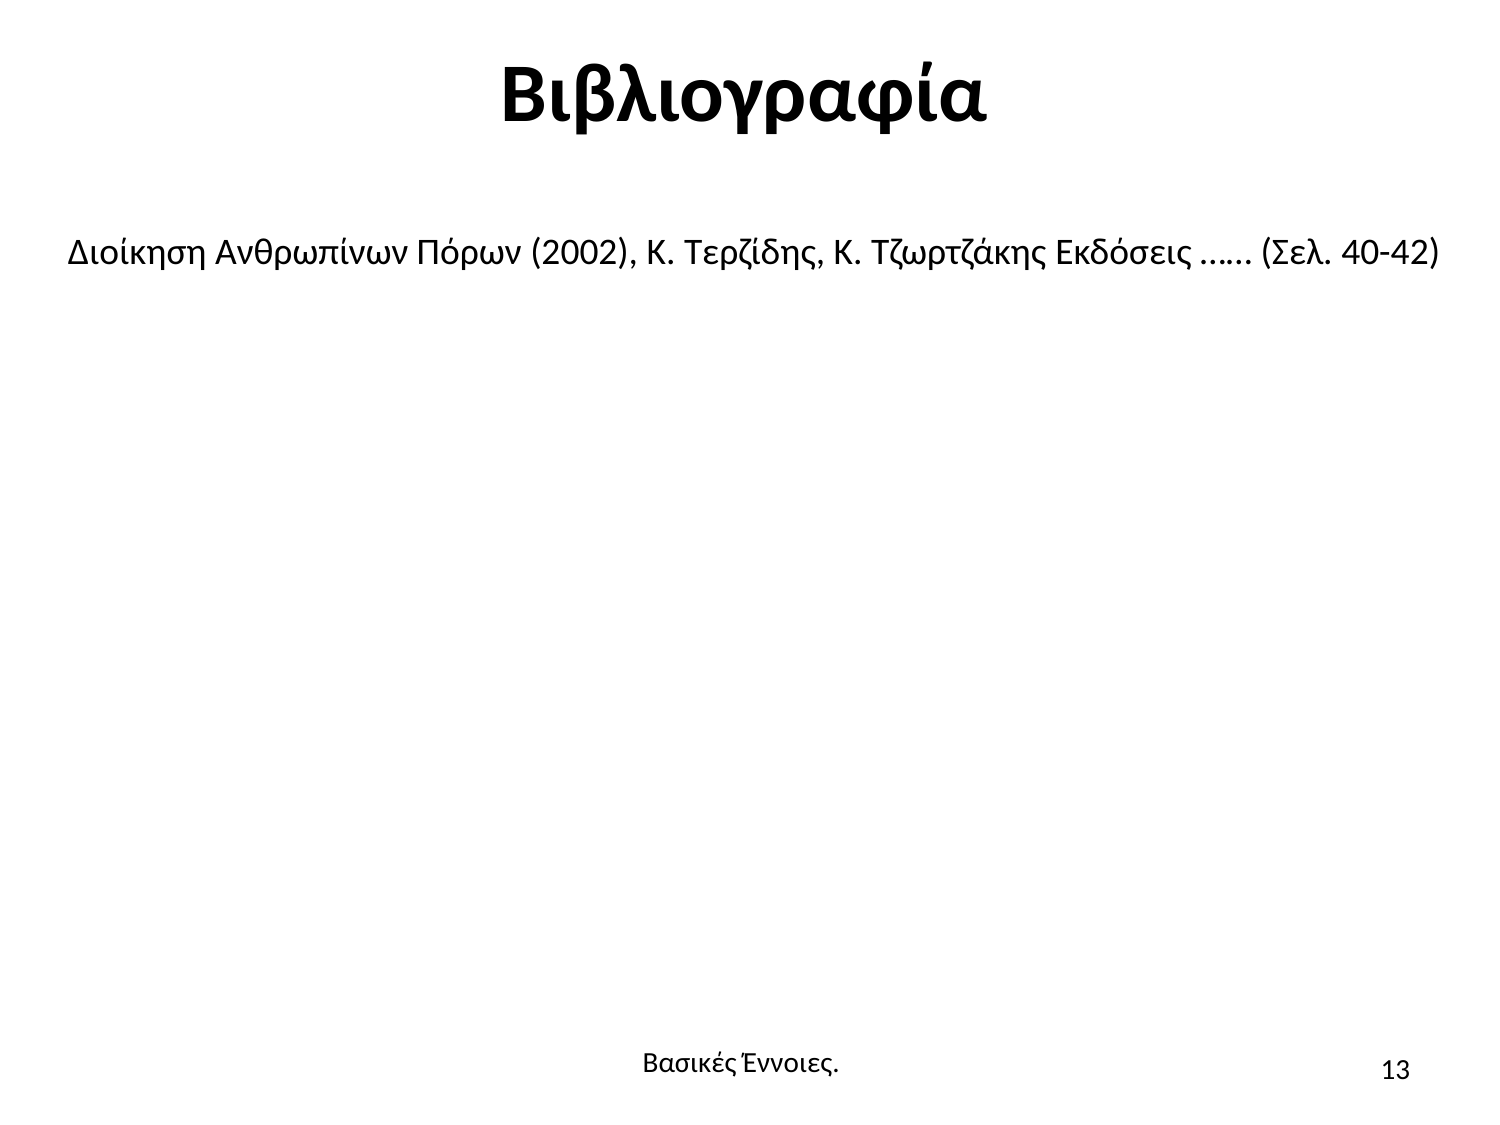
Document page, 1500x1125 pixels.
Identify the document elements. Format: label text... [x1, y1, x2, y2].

text_box Διοίκηση Ανθρωπίνων Πόρων (2002), Κ. Τερζίδης, Κ. Τζωρτζάκης Εκδόσεις …… (Σελ. 40-42) [53, 219, 1459, 325]
text_box Βασικές Έννοιες. [392, 1035, 1091, 1119]
text_box 13 [1074, 1042, 1425, 1103]
title Βιβλιογραφία [78, 21, 1429, 156]
